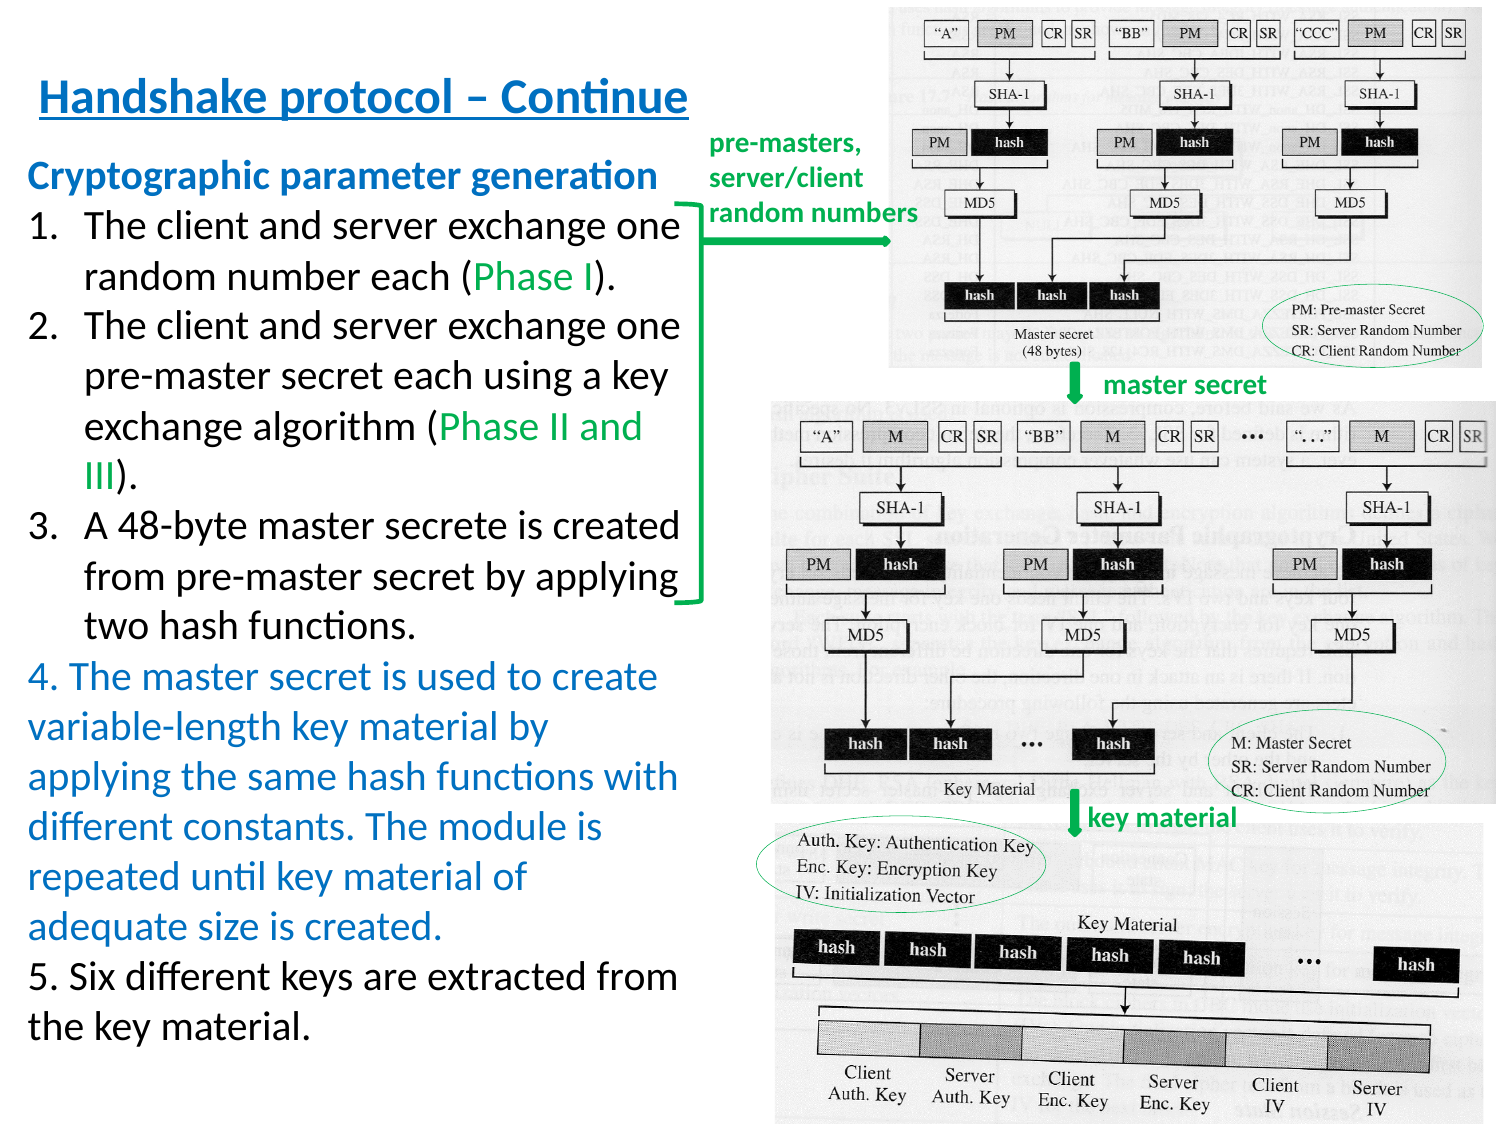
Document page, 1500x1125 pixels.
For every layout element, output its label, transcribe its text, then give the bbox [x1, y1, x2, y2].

text_box Cryptographic parameter generation The client and server exchange one random number each (Phase I). The client and server exchange one pre-master secret each using a key exchange algorithm (Phase II and III). A 48-byte master secrete is created from pre-master secret by applying two hash functions. 4. The master secret is used to create variable-length key material by applying the same hash functions with different constants. The module is repeated until key material of adequate size is created. 5. Six different keys are extracted from the key material. [12, 140, 705, 1056]
text_box Handshake protocol – Continue [23, 56, 669, 132]
text_box [754, 844, 769, 887]
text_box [770, 401, 1497, 842]
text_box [674, 6, 1484, 604]
picture [774, 842, 1484, 1124]
